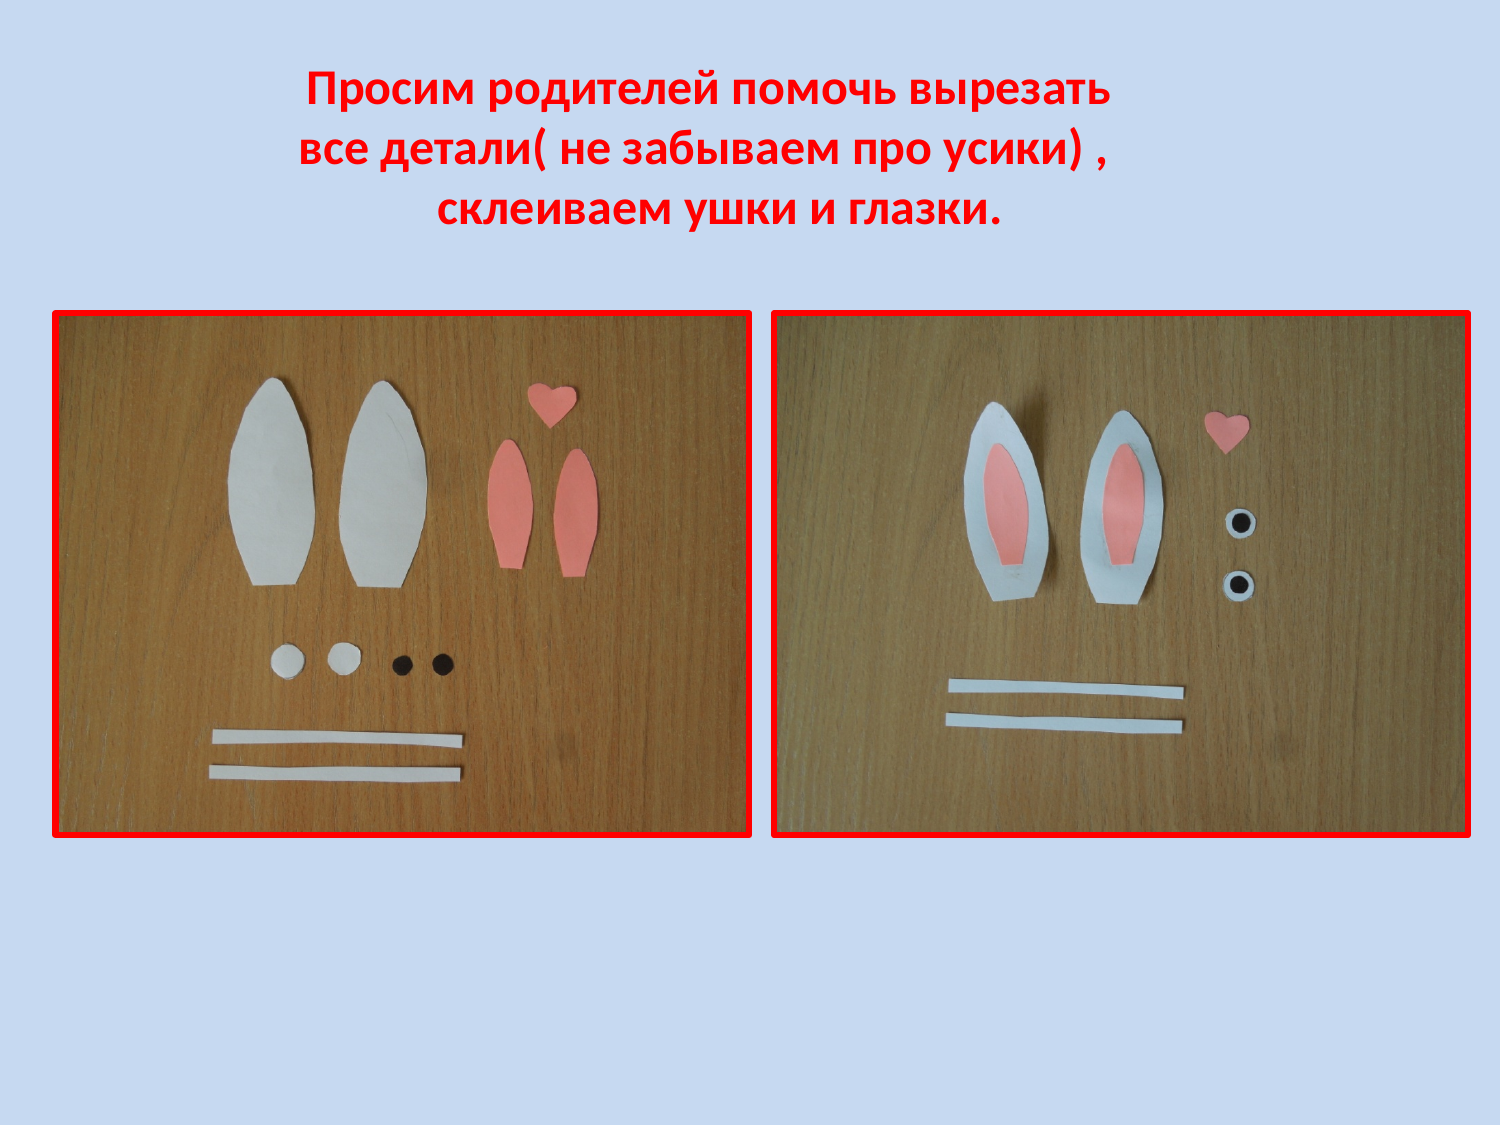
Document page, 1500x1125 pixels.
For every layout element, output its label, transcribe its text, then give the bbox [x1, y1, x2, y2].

picture [58, 316, 747, 833]
picture [777, 316, 1466, 833]
text_box Просим родителей помочь вырезать все детали( не забываем про усики) , склеиваем ушки и глазки. [175, 46, 1254, 242]
